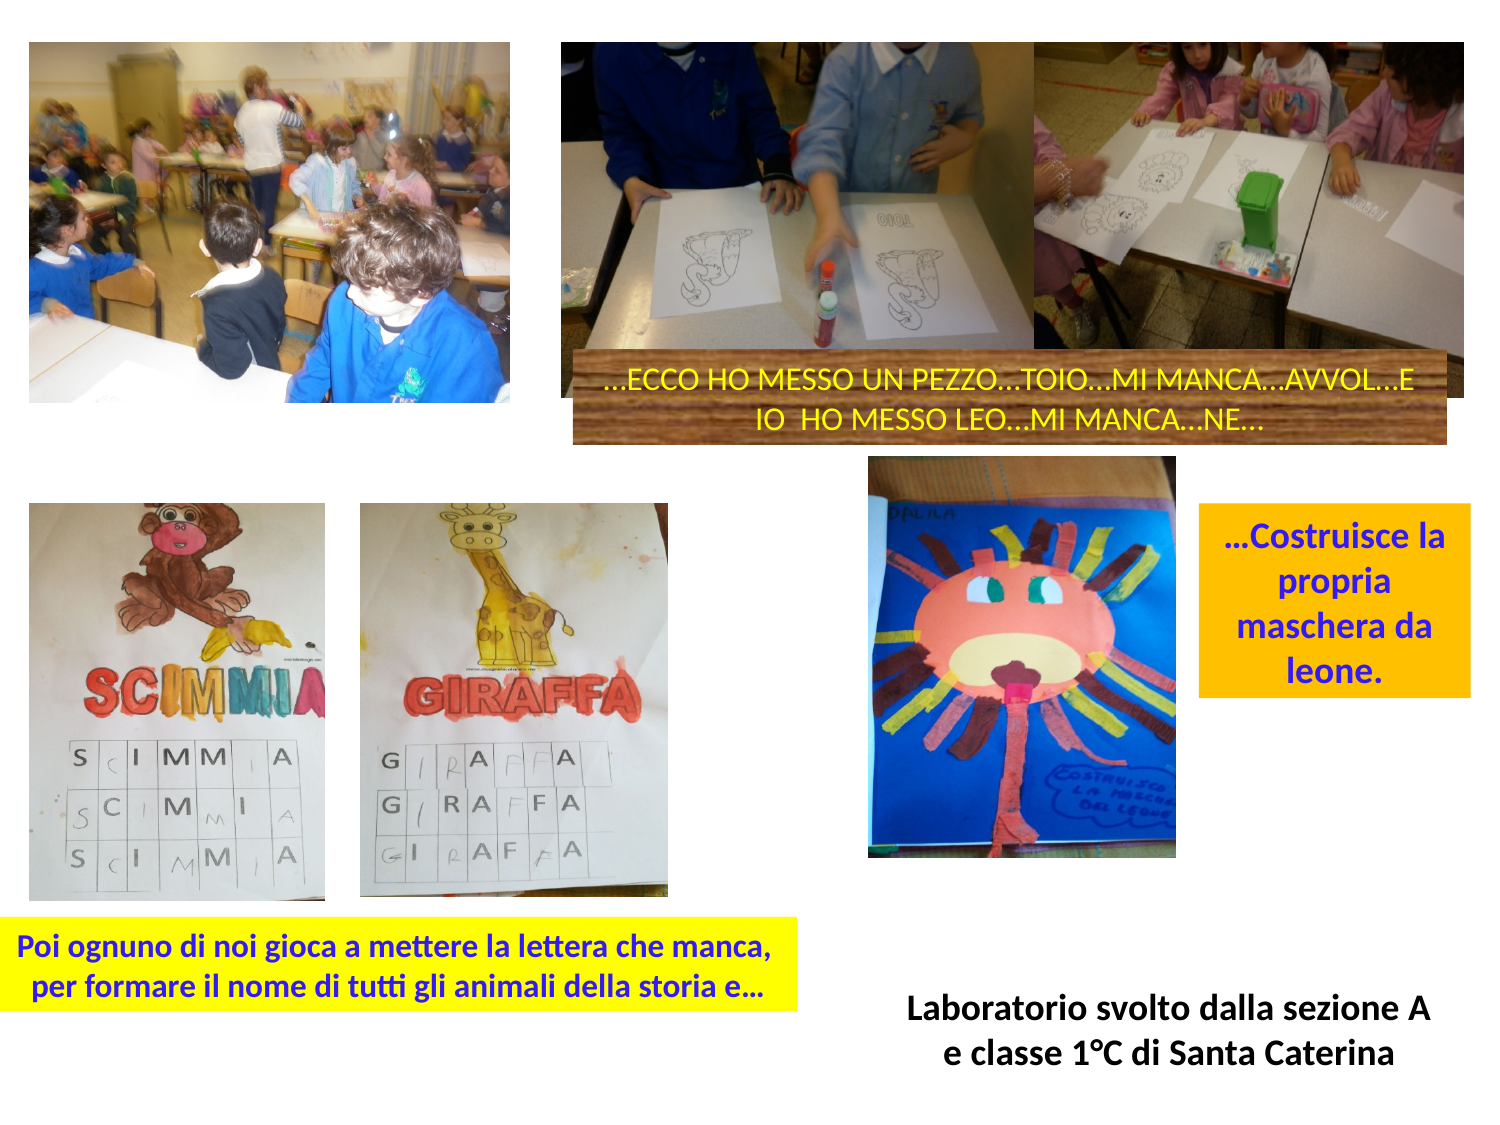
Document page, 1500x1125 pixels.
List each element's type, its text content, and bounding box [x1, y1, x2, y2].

picture [359, 503, 668, 897]
picture [29, 503, 326, 901]
picture [29, 42, 510, 403]
picture [560, 42, 1464, 398]
text_box Poi ognuno di noi gioca a mettere la lettera che manca, per formare il nome di tutti gli animali della storia e… [0, 916, 798, 1012]
text_box …Costruisce la propria maschera da leone. [1198, 503, 1471, 699]
picture [867, 455, 1176, 859]
text_box Laboratorio svolto dalla sezione A e classe 1°C di Santa Caterina [891, 975, 1447, 1081]
text_box …ECCO HO MESSO UN PEZZO…TOIO…MI MANCA…AVVOL…E IO HO MESSO LEO…MI MANCA…NE… [572, 406, 1447, 445]
